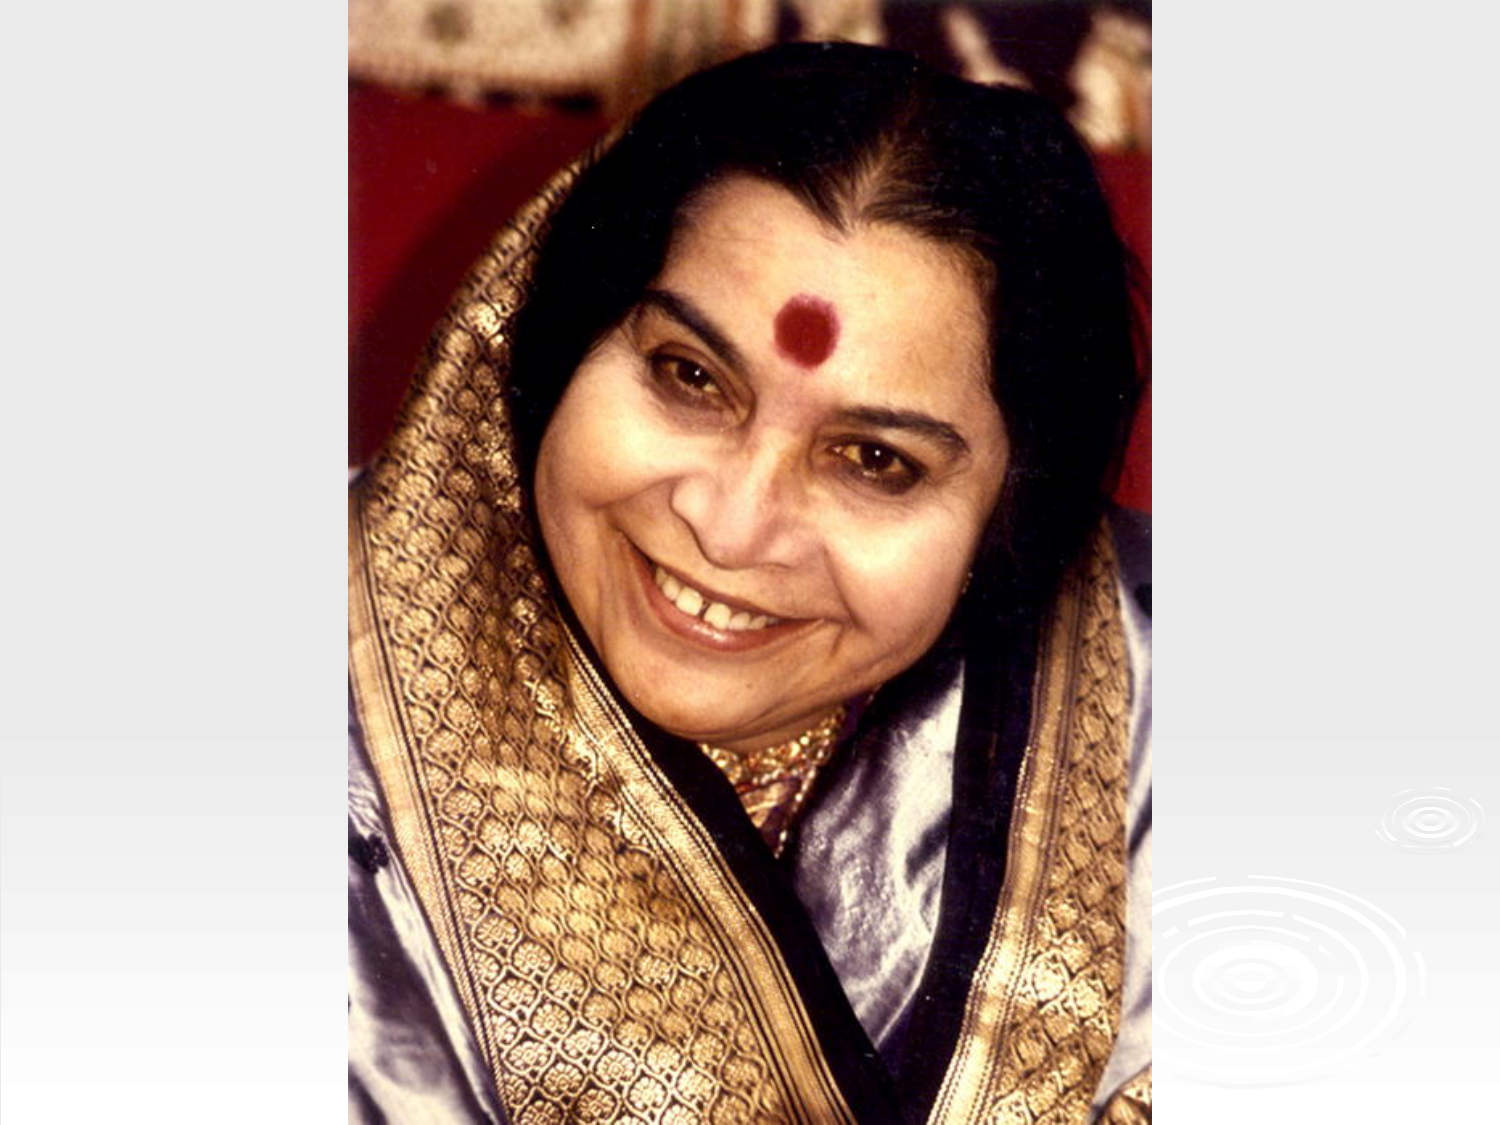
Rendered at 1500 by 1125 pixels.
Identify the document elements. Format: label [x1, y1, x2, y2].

picture [348, 0, 1152, 1125]
